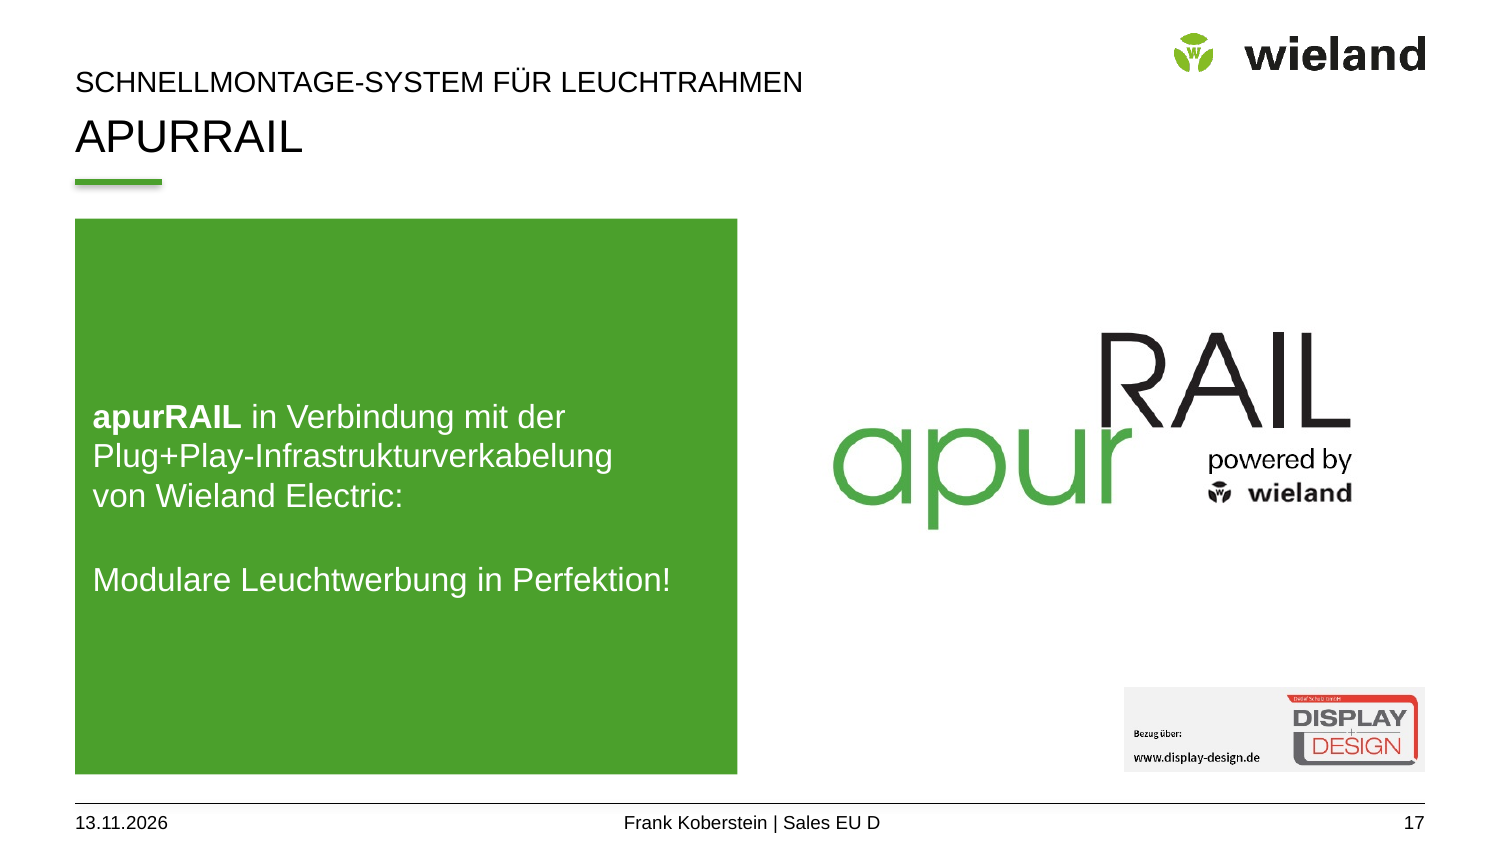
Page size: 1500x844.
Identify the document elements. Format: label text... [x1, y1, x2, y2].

title Apurrail [75, 108, 1425, 170]
picture [1124, 686, 1426, 772]
list Schnellmontage-system für leuchtrahmen [75, 38, 1425, 107]
slide_number 17 [1074, 799, 1425, 844]
picture [762, 263, 1494, 563]
list apurRAIL in Verbindung mit der Plug+Play-Infrastrukturverkabelung von Wieland Electric: Modulare Leuchtwerbung in Perfektion! [75, 218, 738, 775]
picture [1174, 33, 1425, 38]
footer Frank Koberstein | Sales EU D [514, 799, 990, 844]
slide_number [75, 799, 425, 844]
